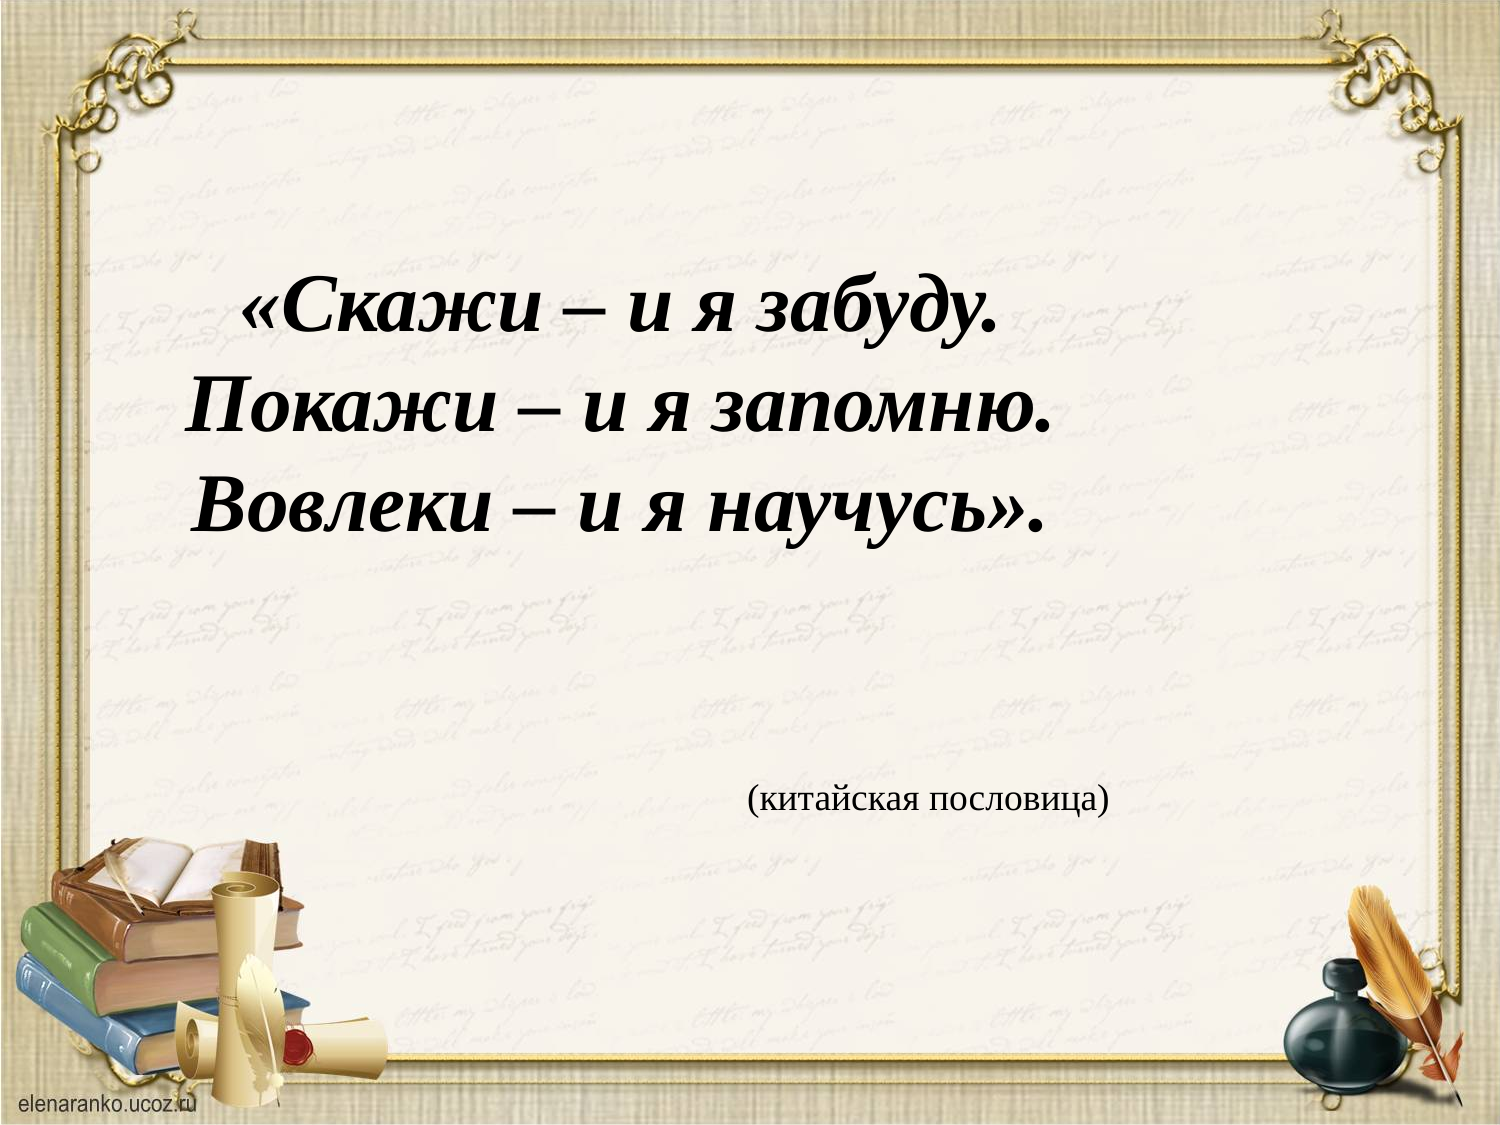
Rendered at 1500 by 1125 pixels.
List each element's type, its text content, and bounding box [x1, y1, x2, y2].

picture [0, 0, 1500, 1125]
text_box «Скажи – и я забуду. Покажи – и я запомню. Вовлеки – и я научусь». (китайская пословица) [117, 140, 1125, 826]
